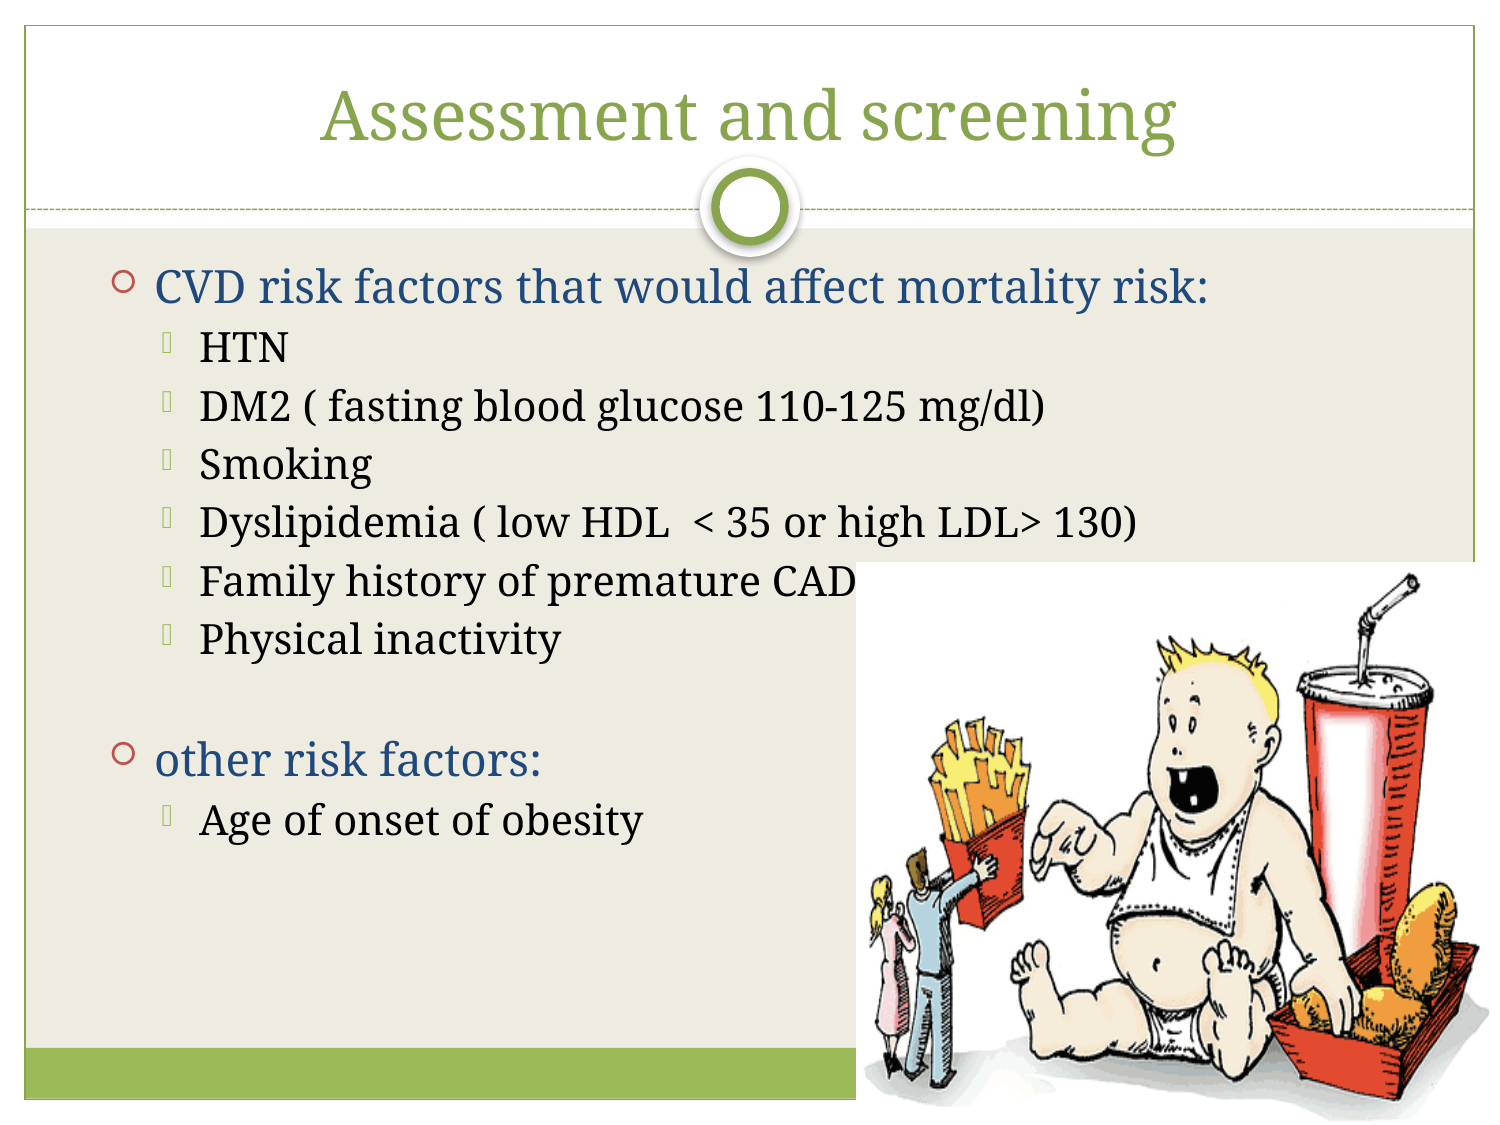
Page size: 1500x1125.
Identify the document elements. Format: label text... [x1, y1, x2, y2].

picture [855, 562, 1500, 1125]
list CVD risk factors that would affect mortality risk: HTN DM2 ( fasting blood glucose 110-125 mg/dl) Smoking Dyslipidemia ( low HDL < 35 or high LDL> 130) Family history of premature CAD Physical inactivity other risk factors: Age of onset of obesity [49, 250, 1445, 1001]
title Assessment and screening [49, 37, 1450, 162]
